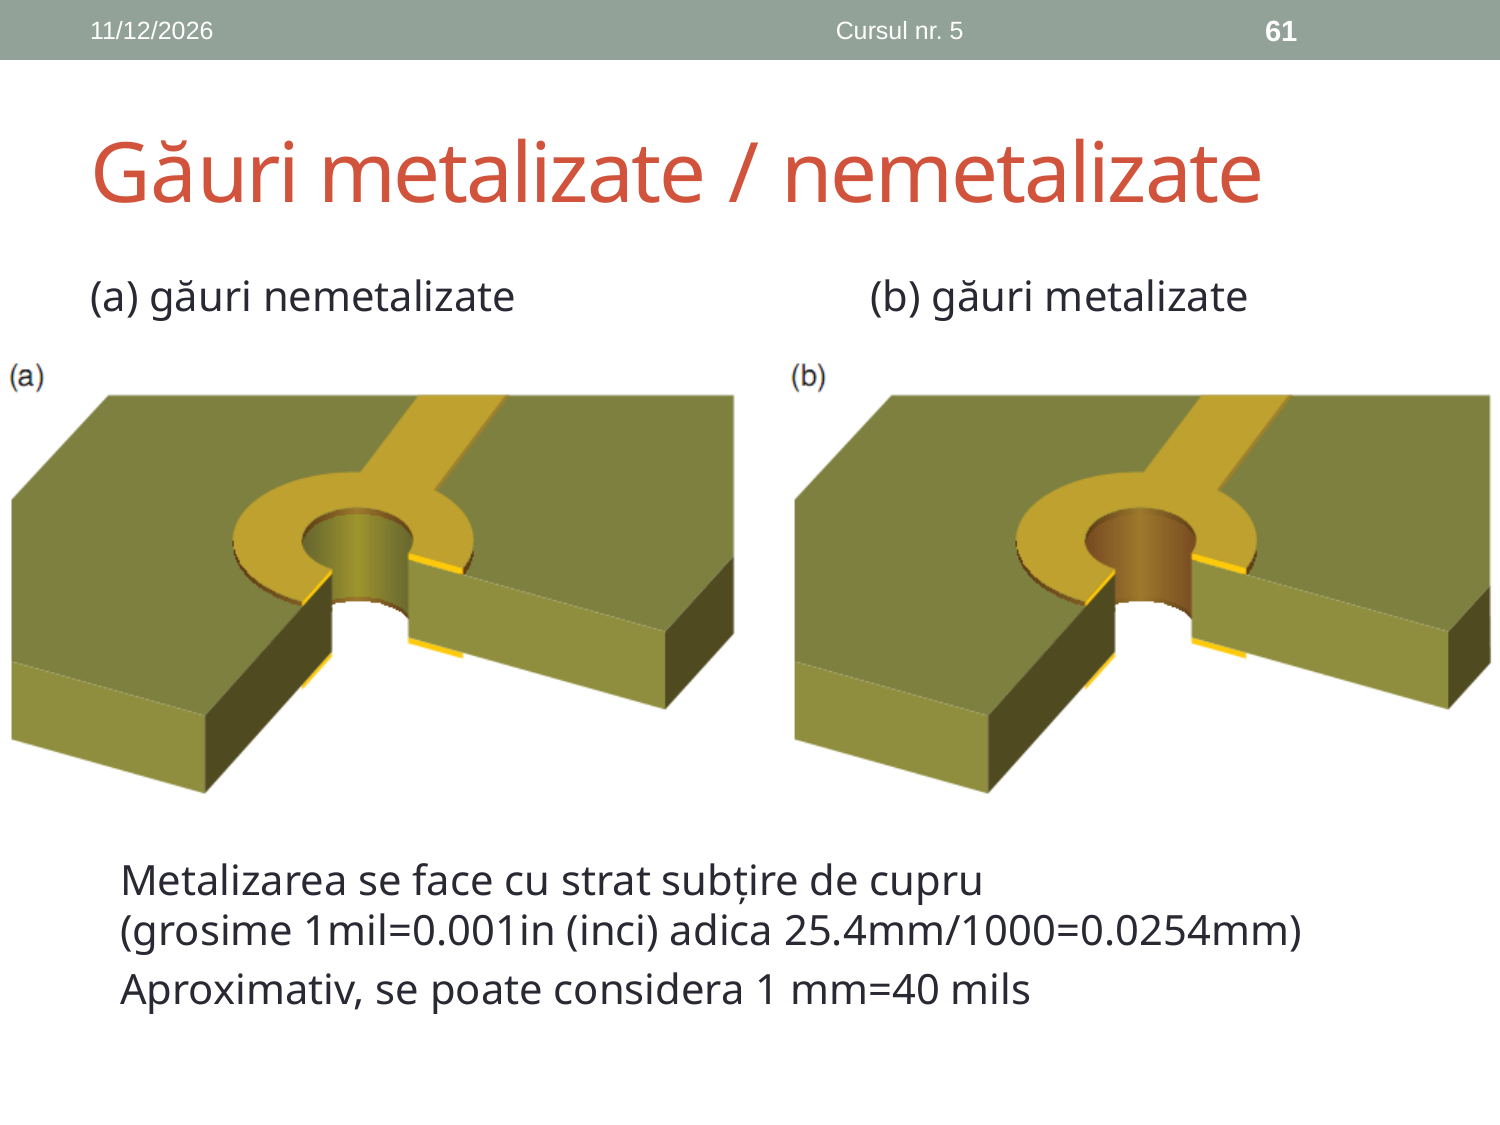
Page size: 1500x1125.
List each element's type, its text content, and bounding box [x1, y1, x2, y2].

list (a) găuri nemetalizate (b) găuri metalizate Metalizarea se face cu strat subțire de cupru (grosime 1mil=0.001in (inci) adica 25.4mm/1000=0.0254mm) Aproximativ, se poate considera 1 mm=40 mils [75, 808, 1425, 1063]
picture [0, 349, 1500, 801]
list (a) găuri nemetalizate (b) găuri metalizate Metalizarea se face cu strat subțire de cupru (grosime 1mil=0.001in (inci) adica 25.4mm/1000=0.0254mm) Aproximativ, se poate considera 1 mm=40 mils [75, 262, 1425, 346]
slide_number 61 [1250, 3, 1425, 57]
footer Cursul nr. 5 [562, 3, 1238, 57]
title Găuri metalizate / nemetalizate [75, 87, 1425, 250]
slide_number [75, 3, 550, 57]
